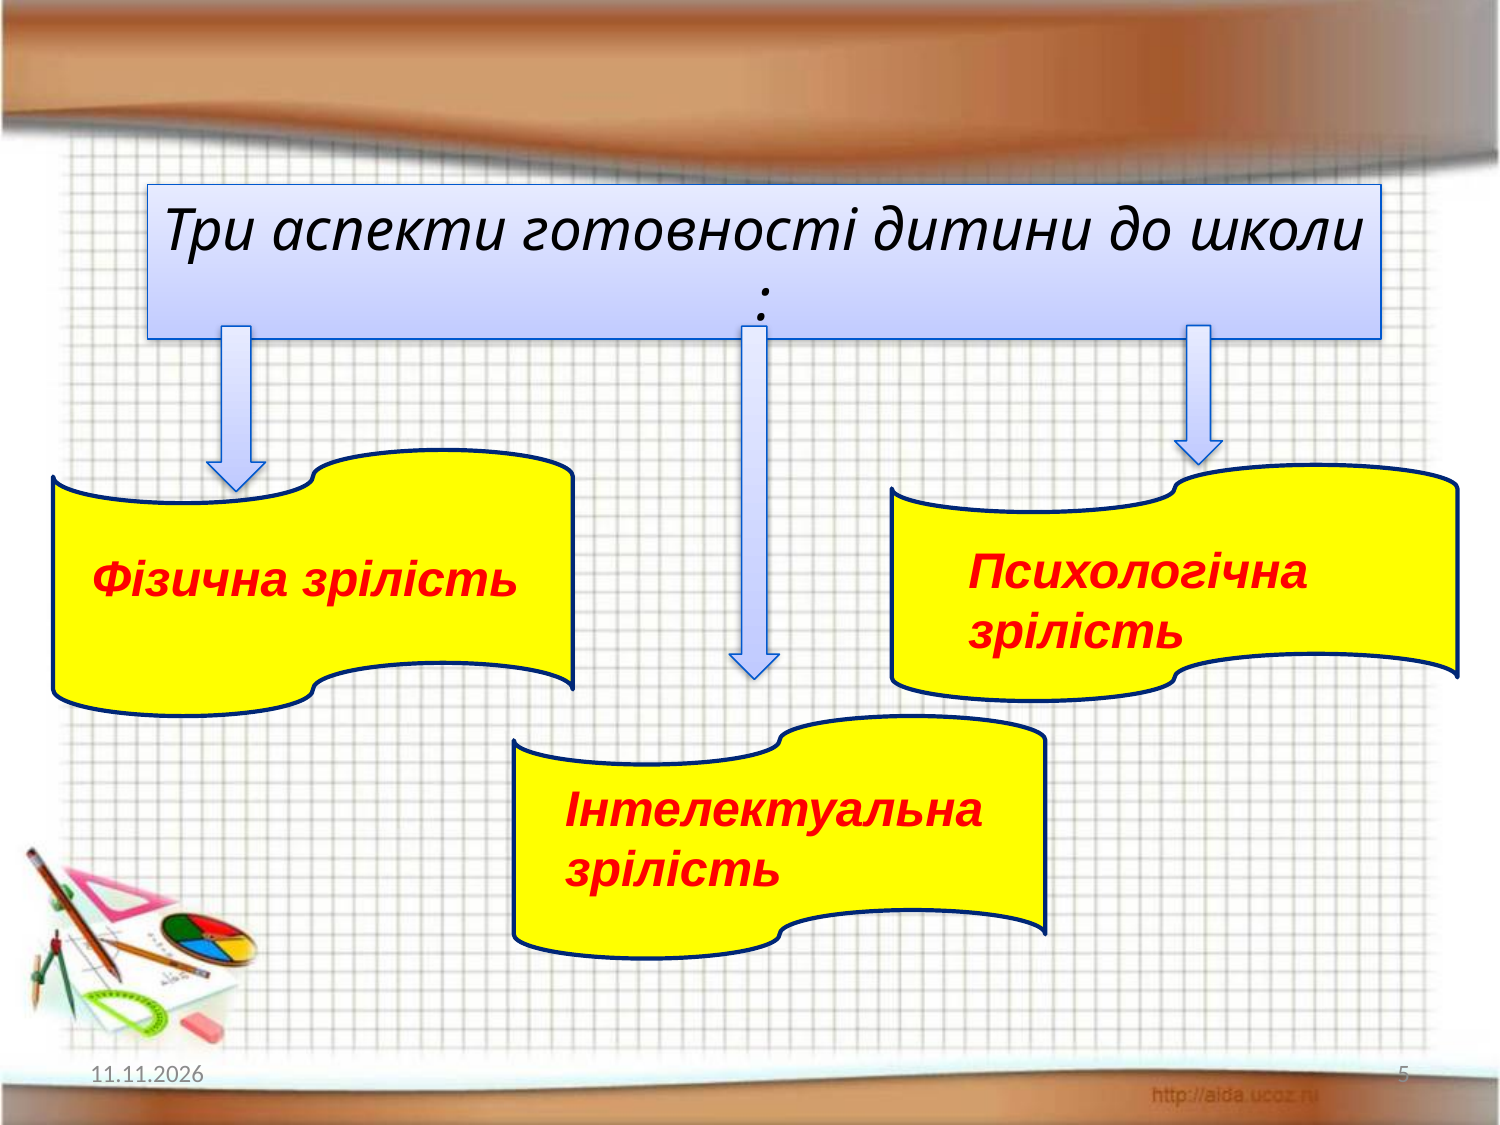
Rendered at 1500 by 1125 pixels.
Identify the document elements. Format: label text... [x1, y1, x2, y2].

slide_number 5 [1074, 1042, 1425, 1103]
text_box Інтелектуальна зрілість [550, 769, 1023, 904]
text_box Психологічна зрілість [953, 530, 1396, 666]
text_box [1173, 324, 1224, 466]
text_box [205, 325, 267, 493]
picture [0, 0, 1500, 1125]
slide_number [75, 1042, 425, 1103]
text_box [728, 325, 781, 680]
text_box [511, 713, 1048, 961]
text_box Три аспекти готовності дитини до школи : [147, 184, 1382, 340]
text_box Фізична зрілість [77, 538, 549, 614]
text_box [889, 462, 1460, 704]
text_box [50, 447, 575, 719]
